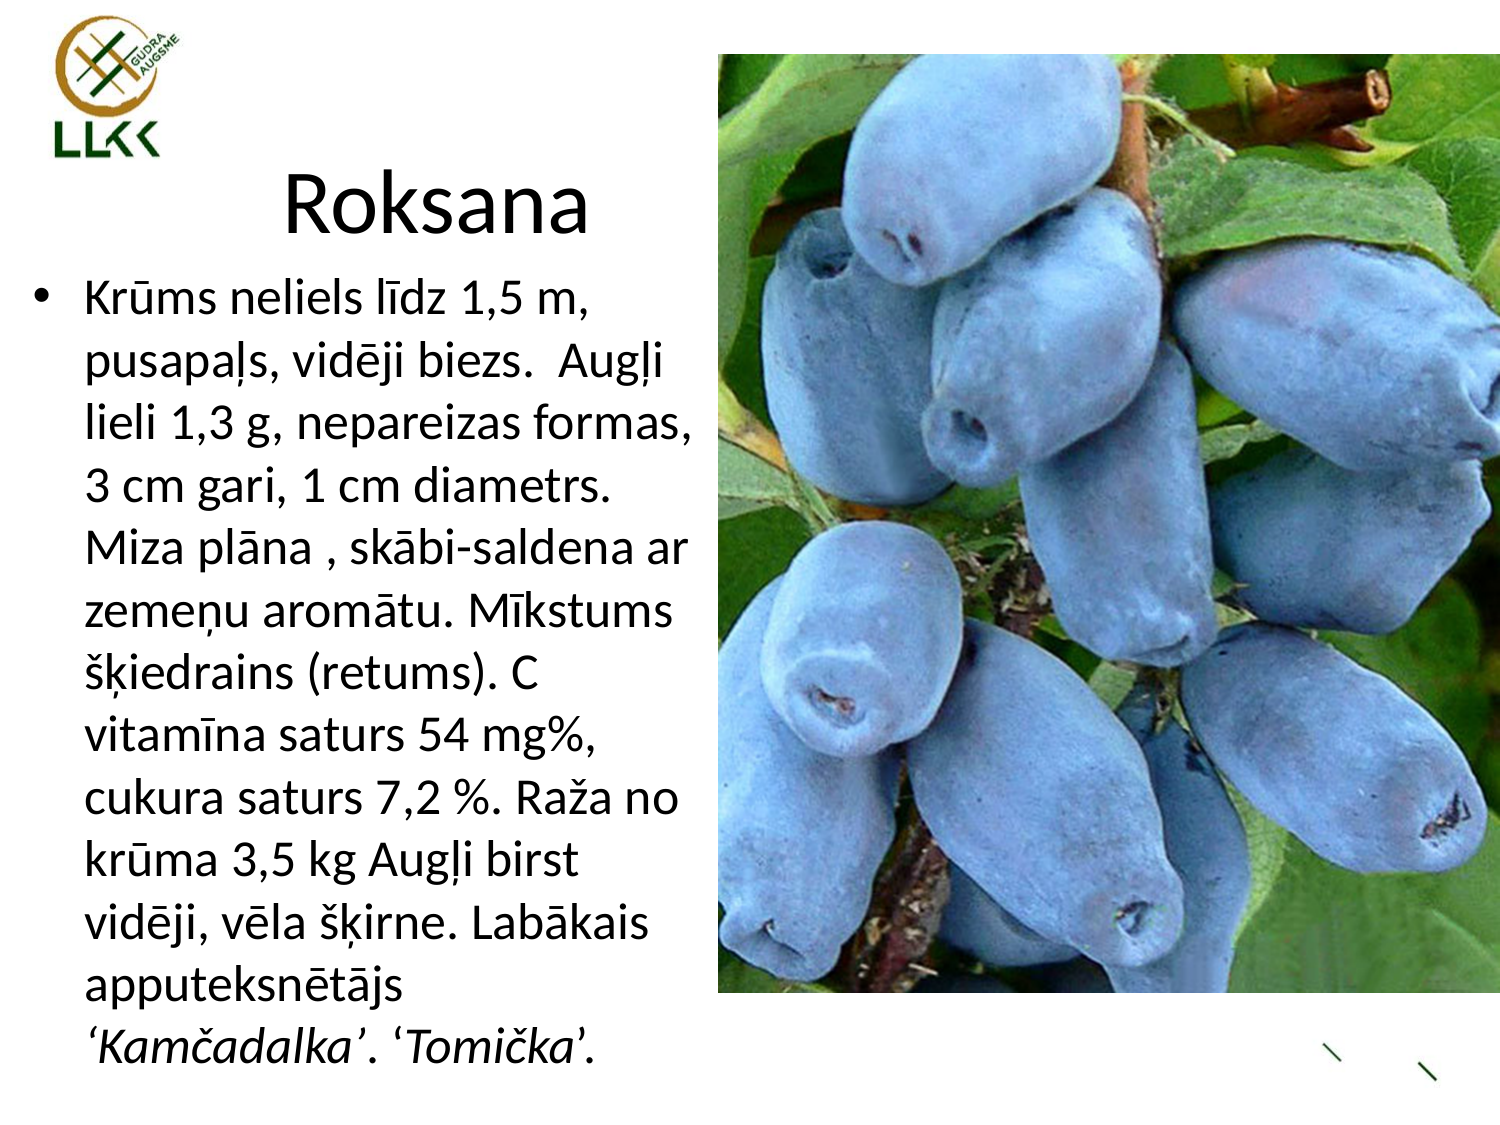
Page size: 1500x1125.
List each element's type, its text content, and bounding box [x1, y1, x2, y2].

list Krūms neliels līdz 1,5 m, pusapaļs, vidēji biezs. Augļi lieli 1,3 g, nepareizas formas, 3 cm gari, 1 cm diametrs. Miza plāna , skābi-saldena ar zemeņu aromātu. Mīkstums šķiedrains (retums). C vitamīna saturs 54 mg%, cukura saturs 7,2 %. Raža no krūma 3,5 kg Augļi birst vidēji, vēla šķirne. Labākais apputeksnētājs ‘Kamčadalka’. ‘Tomička’. [17, 255, 718, 1094]
picture [0, 0, 1500, 1125]
title Roksana [171, 90, 703, 255]
